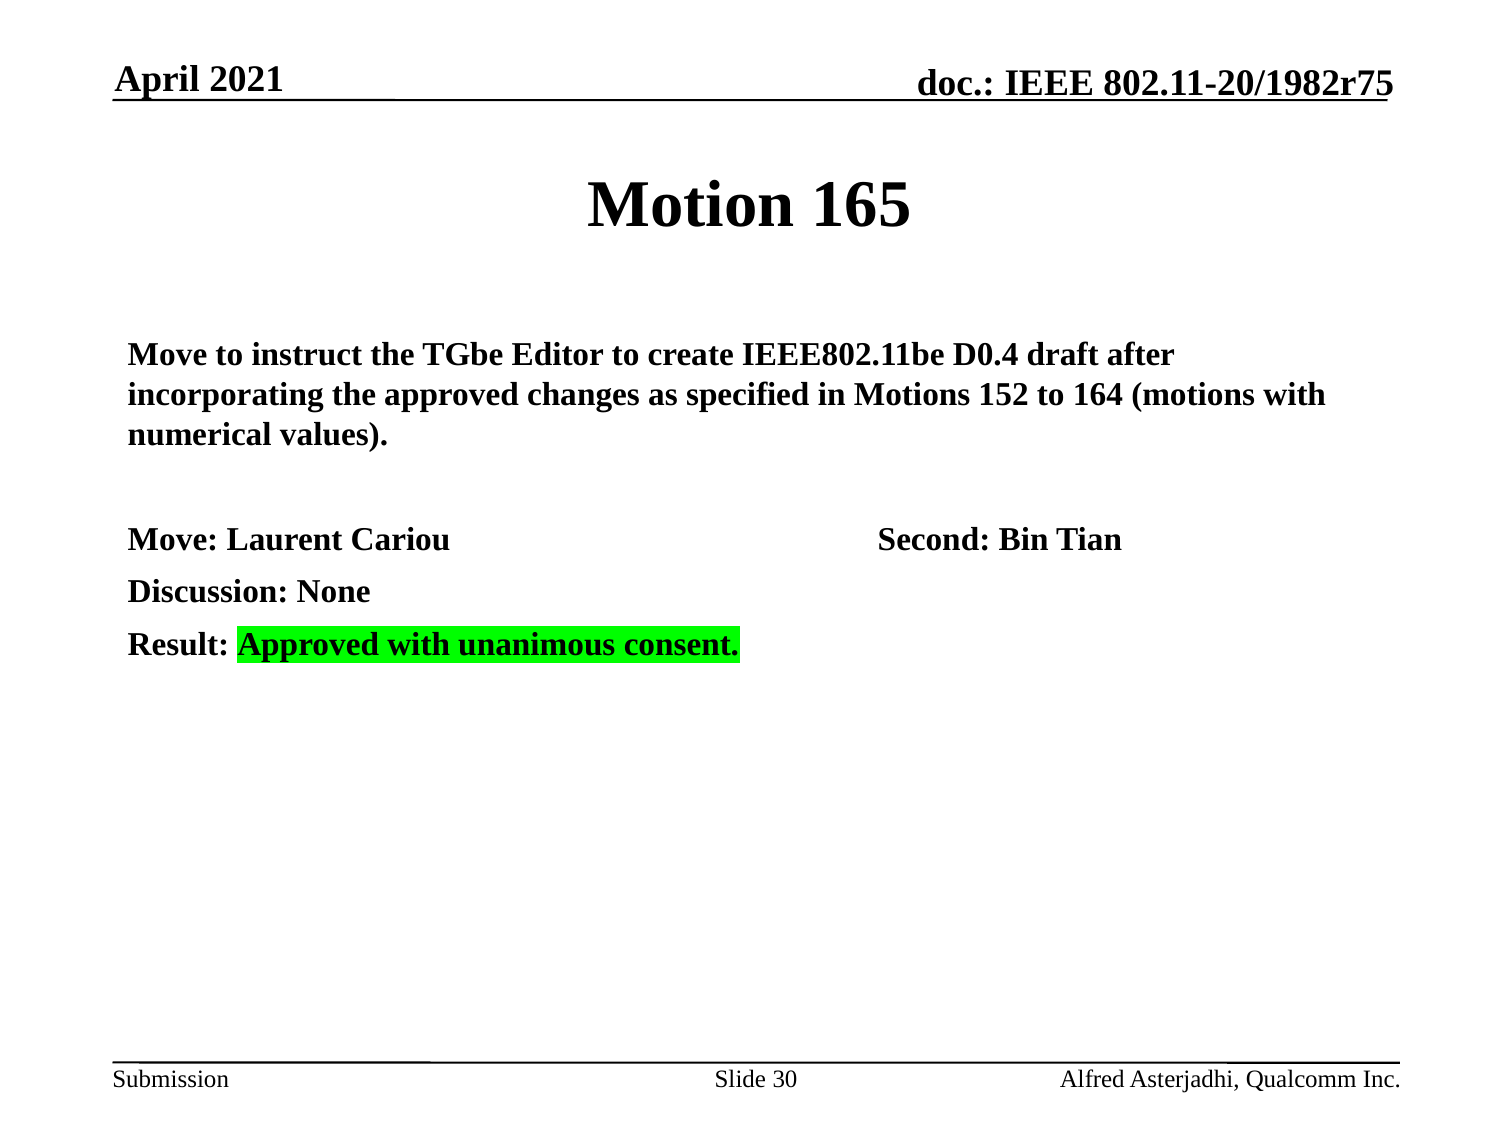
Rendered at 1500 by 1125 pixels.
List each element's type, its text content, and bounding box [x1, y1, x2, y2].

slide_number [114, 54, 423, 100]
slide_number Slide 30 [712, 1061, 800, 1123]
footer Alfred Asterjadhi, Qualcomm Inc. [878, 1061, 1402, 1093]
list Move to instruct the TGbe Editor to create IEEE802.11be D0.4 draft after incorporating the approved changes as specified in Motions 152 to 164 (motions with numerical values). Move: Laurent Cariou Second: Bin Tian Discussion: None Result: Approved with unanimous consent. [112, 324, 1388, 1000]
title Motion 165 [112, 112, 1388, 288]
